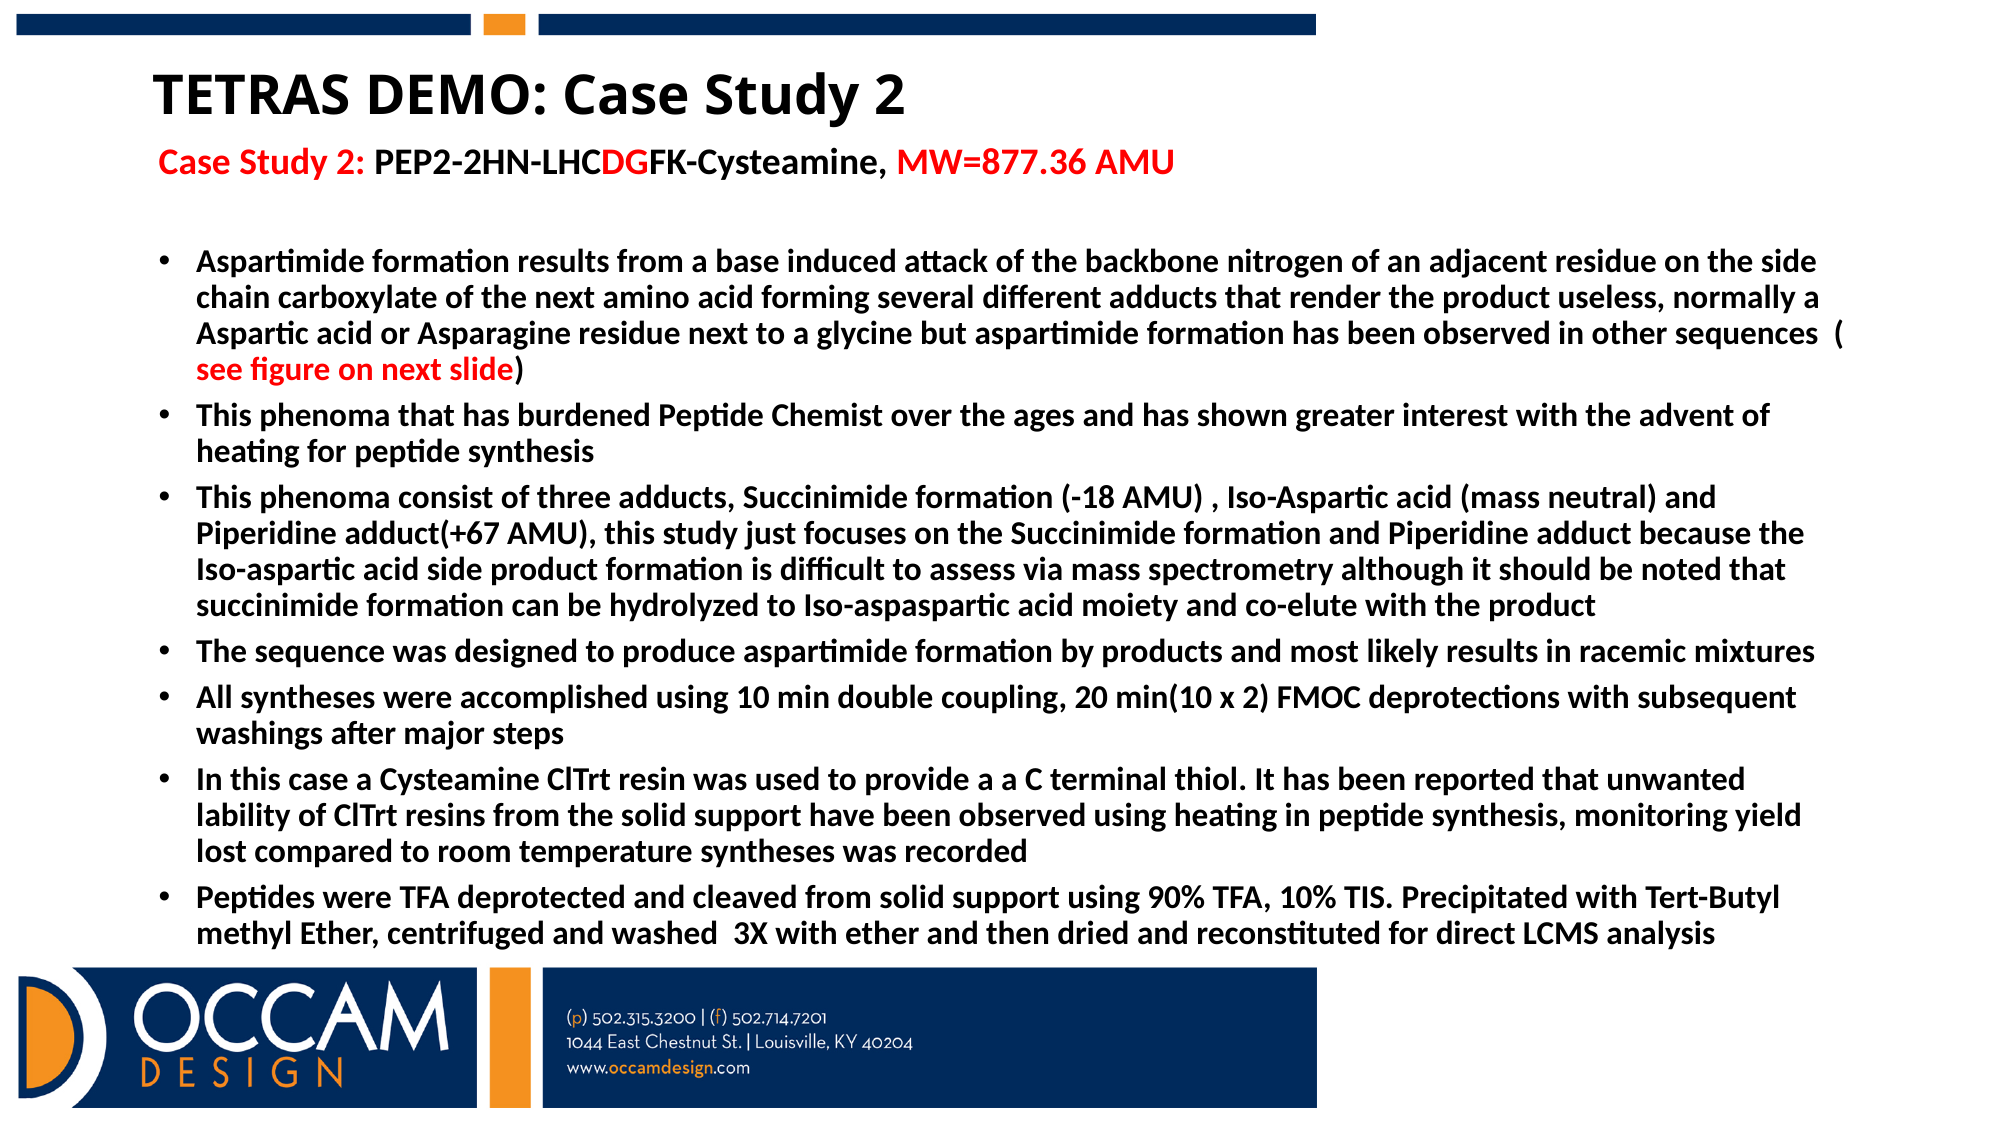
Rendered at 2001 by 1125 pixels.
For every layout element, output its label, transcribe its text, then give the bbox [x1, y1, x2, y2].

title TETRAS DEMO: Case Study 2 [137, 59, 1863, 134]
list Case Study 2: PEP2-2HN-LHCDGFK-Cysteamine, MW=877.36 AMU Aspartimide formation results from a base induced attack of the backbone nitrogen of an adjacent residue on the side chain carboxylate of the next amino acid forming several different adducts that render the product useless, normally a Aspartic acid or Asparagine residue next to a glycine but aspartimide formation has been observed in other sequences ( see figure on next slide) This phenoma that has burdened Peptide Chemist over the ages and has shown greater interest with the advent of heating for peptide synthesis This phenoma consist of three adducts, Succinimide formation (-18 AMU) , Iso-Aspartic acid (mass neutral) and Piperidine adduct(+67 AMU), this study just focuses on the Succinimide formation and Piperidine adduct because the Iso-aspartic acid side product formation is difficult to assess via mass spectrometry although it should be noted that succinimide formation can be hydrolyzed to Iso-aspaspartic acid moiety and co-elute with the product The sequence was designed to produce aspartimide formation by products and most likely results in racemic mixtures All syntheses were accomplished using 10 min double coupling, 20 min(10 x 2) FMOC deprotections with subsequent washings after major steps In this case a Cysteamine ClTrt resin was used to provide a a C terminal thiol. It has been reported that unwanted lability of ClTrt resins from the solid support have been observed using heating in peptide synthesis, monitoring yield lost compared to room temperature syntheses was recorded Peptides were TFA deprotected and cleaved from solid support using 90% TFA, 10% TIS. Precipitated with Tert-Butyl methyl Ether, centrifuged and washed 3X with ether and then dried and reconstituted for direct LCMS analysis [68, 134, 1863, 966]
picture [0, 0, 2001, 1125]
